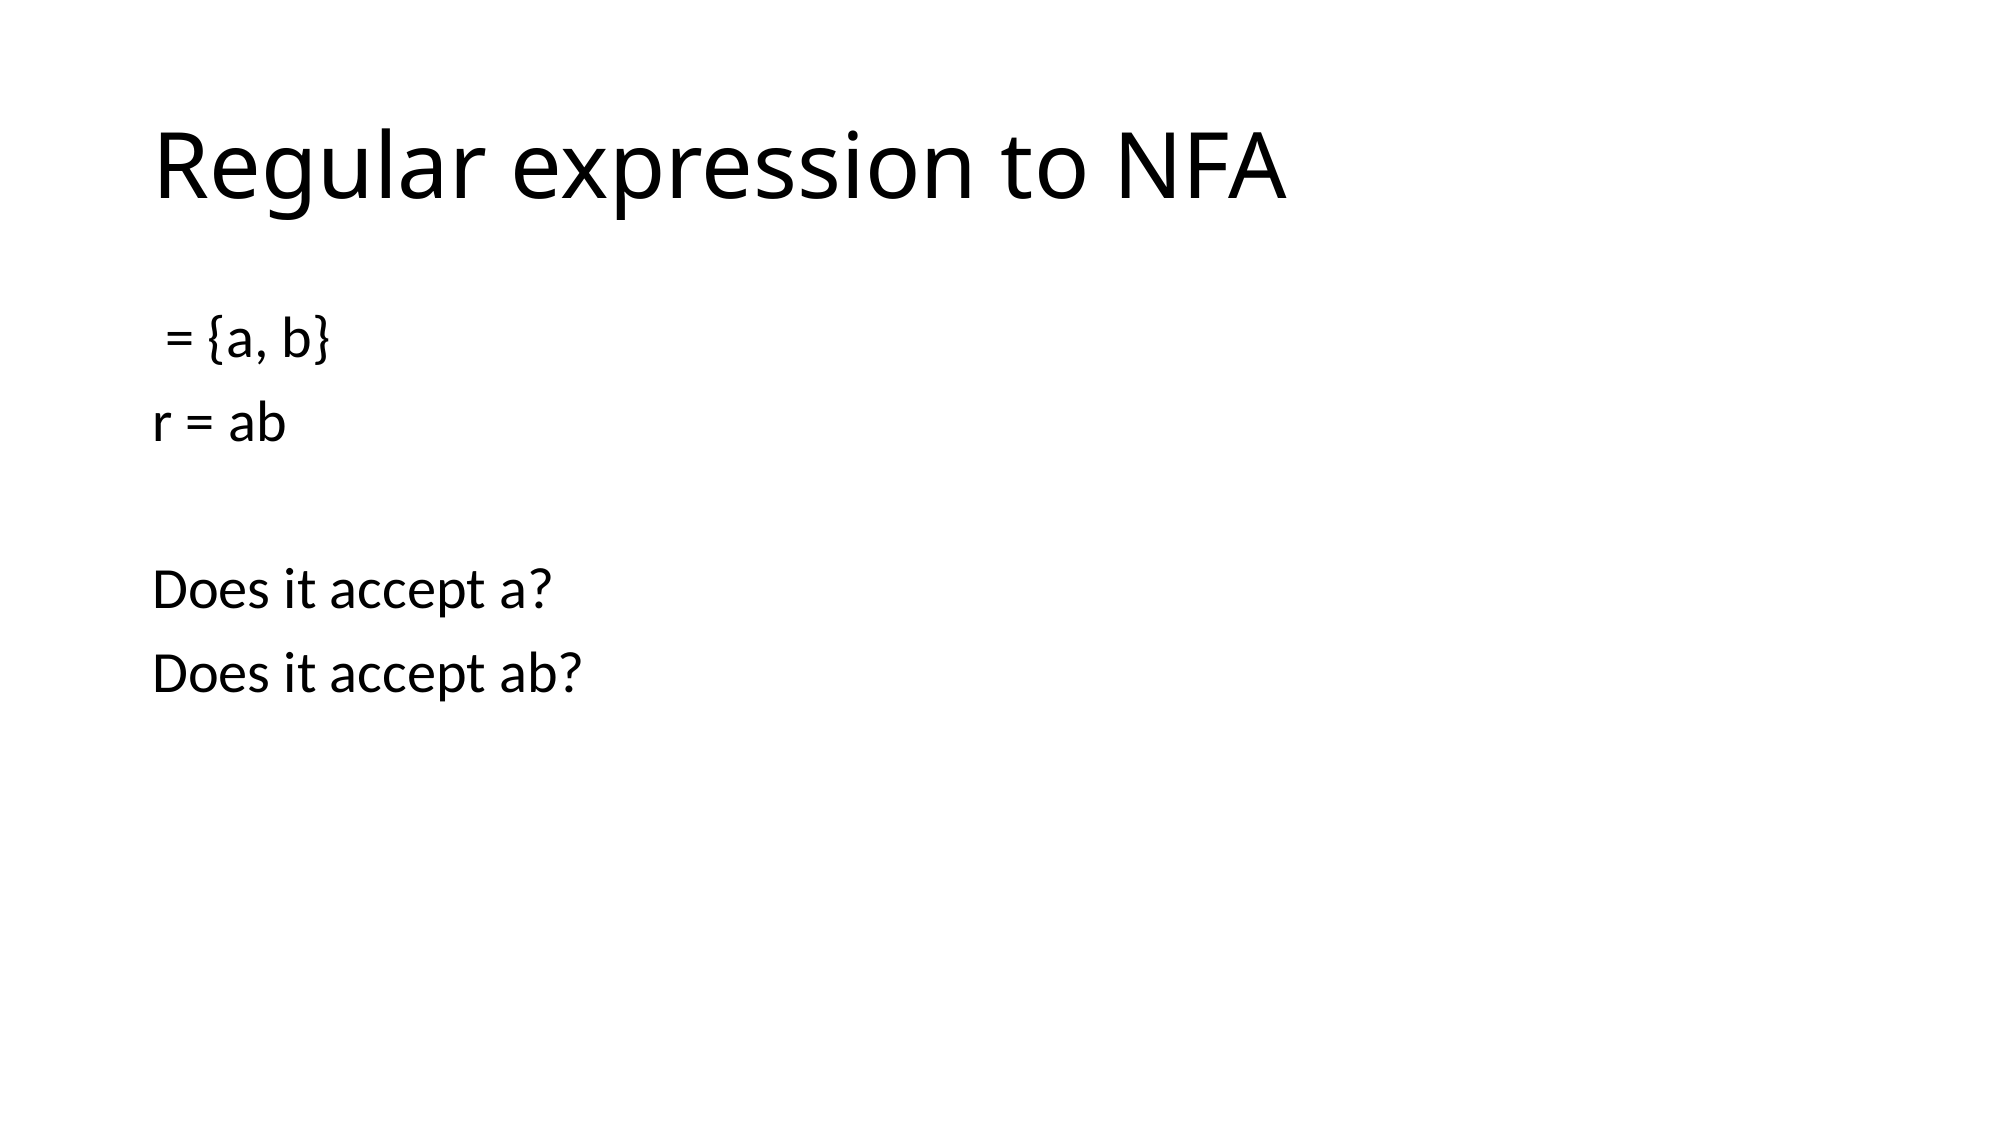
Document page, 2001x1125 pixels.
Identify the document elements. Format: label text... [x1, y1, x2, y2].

title Regular expression to NFA [137, 59, 1863, 278]
